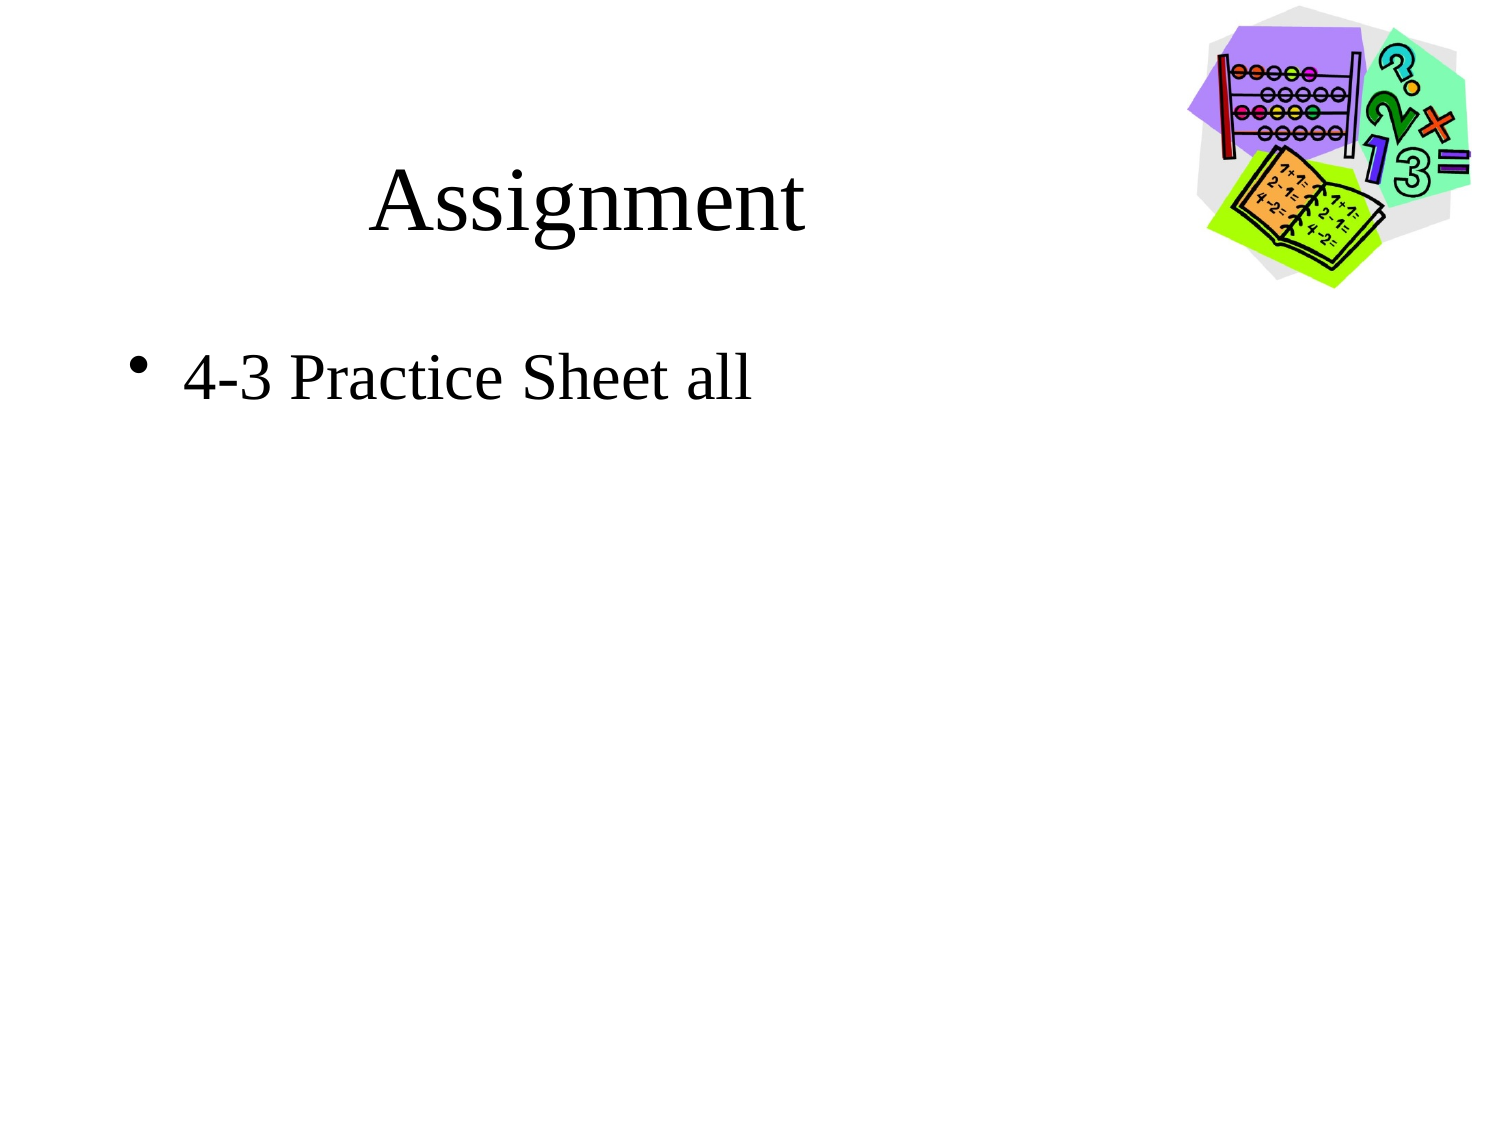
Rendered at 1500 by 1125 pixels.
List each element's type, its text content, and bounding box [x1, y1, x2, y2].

title Assignment [112, 99, 1063, 288]
list 4-3 Practice Sheet all [112, 324, 1388, 1001]
picture [1187, 0, 1472, 290]
